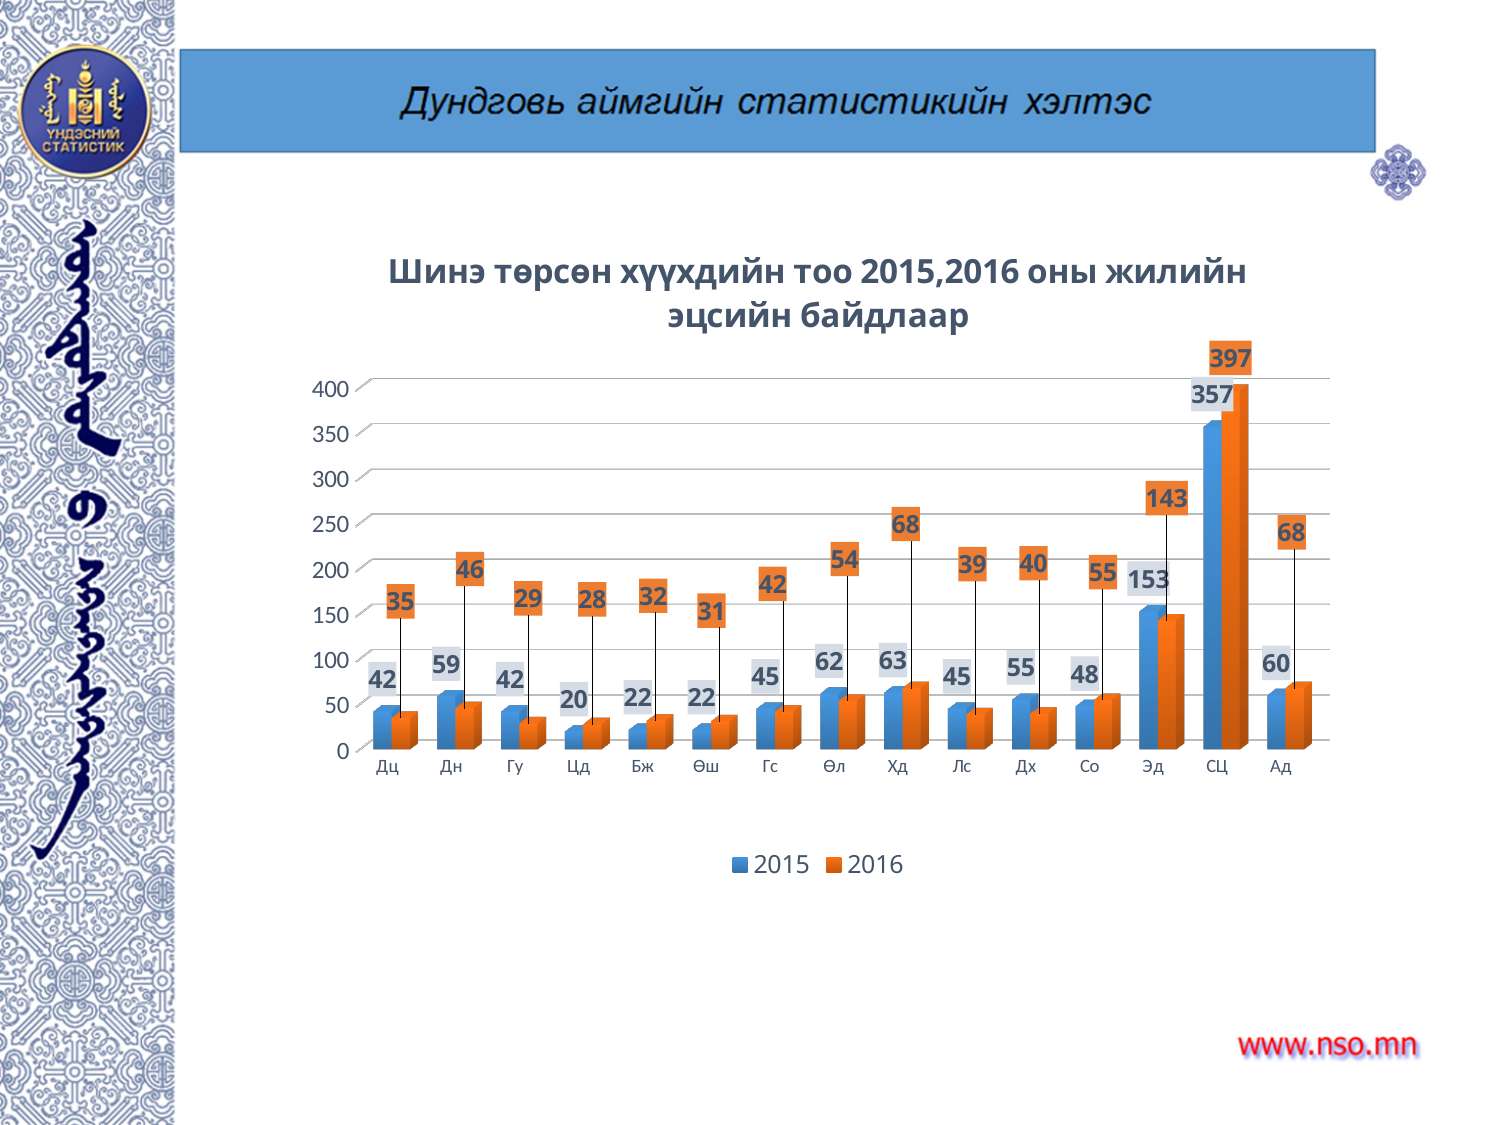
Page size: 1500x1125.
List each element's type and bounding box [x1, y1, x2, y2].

picture [0, 0, 1500, 1125]
chart [264, 218, 1372, 888]
